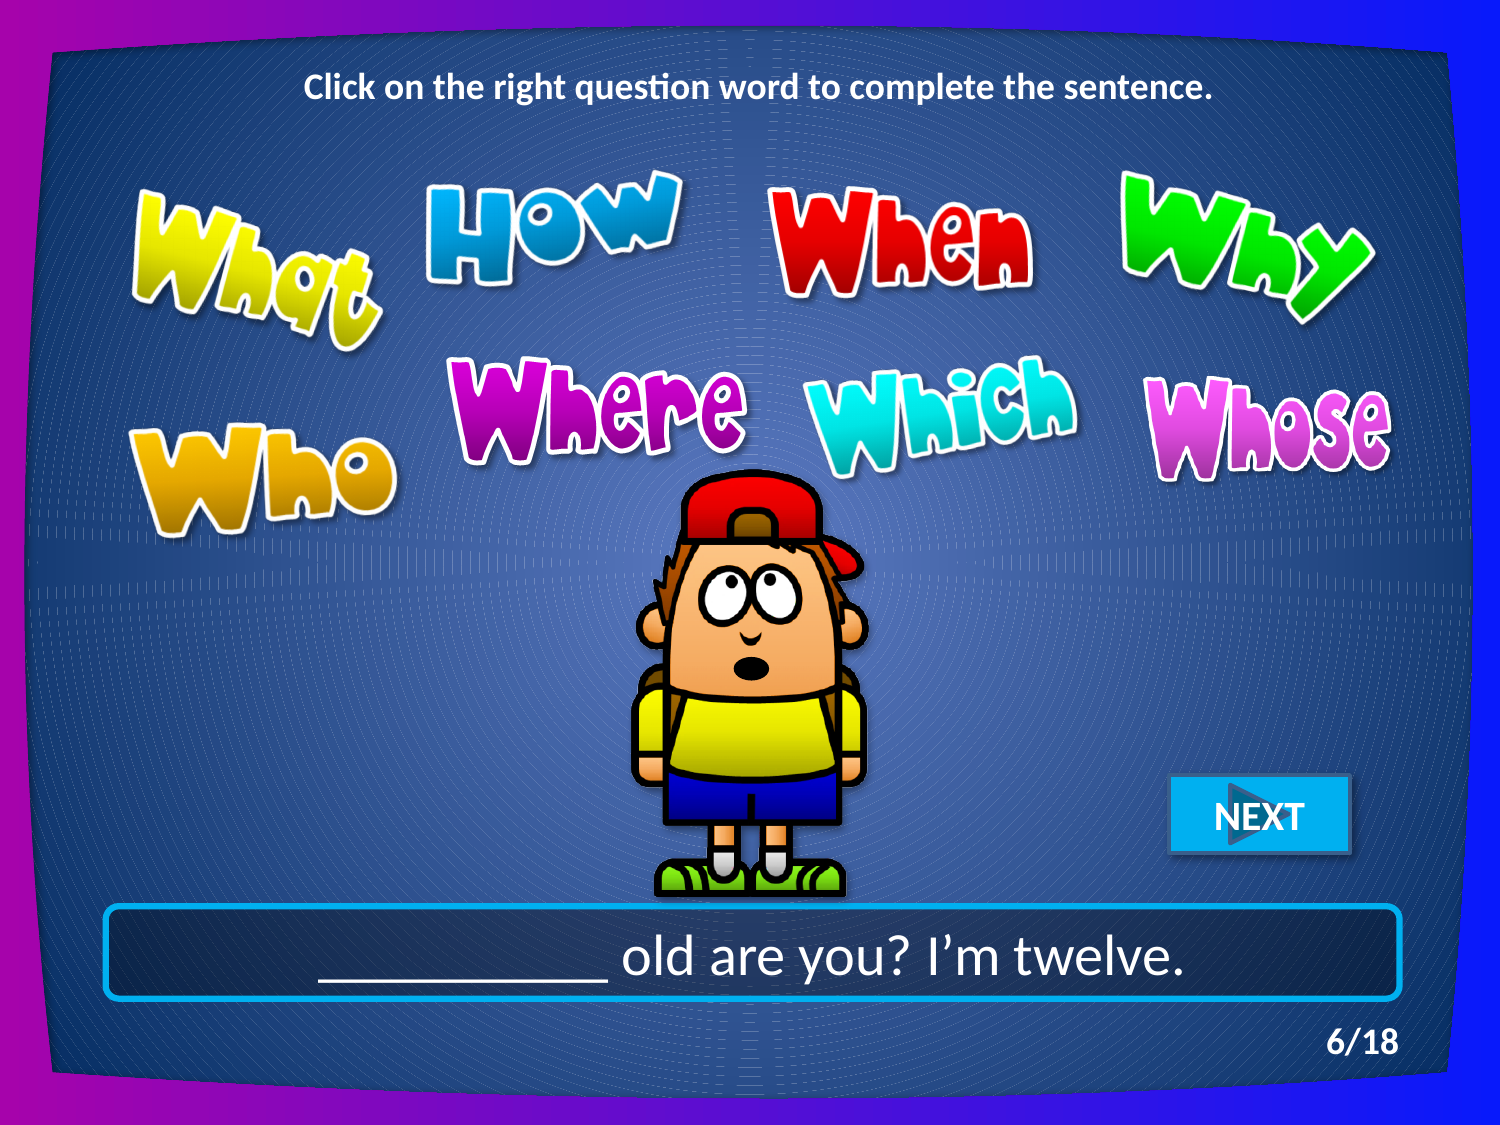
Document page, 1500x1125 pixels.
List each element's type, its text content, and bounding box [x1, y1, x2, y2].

text_box __________ old are you? I’m twelve. [105, 906, 1400, 999]
picture [763, 181, 1046, 311]
picture [124, 409, 414, 553]
picture [1139, 372, 1401, 492]
picture [106, 182, 411, 375]
picture [1091, 164, 1394, 352]
text_box NEXT [1167, 773, 1352, 855]
text_box Click on the right question word to complete the sentence. [206, 54, 1312, 115]
picture [442, 336, 1094, 898]
picture [405, 132, 710, 313]
text_box [0, 0, 1500, 1125]
text_box 6/18 [1283, 1009, 1414, 1070]
